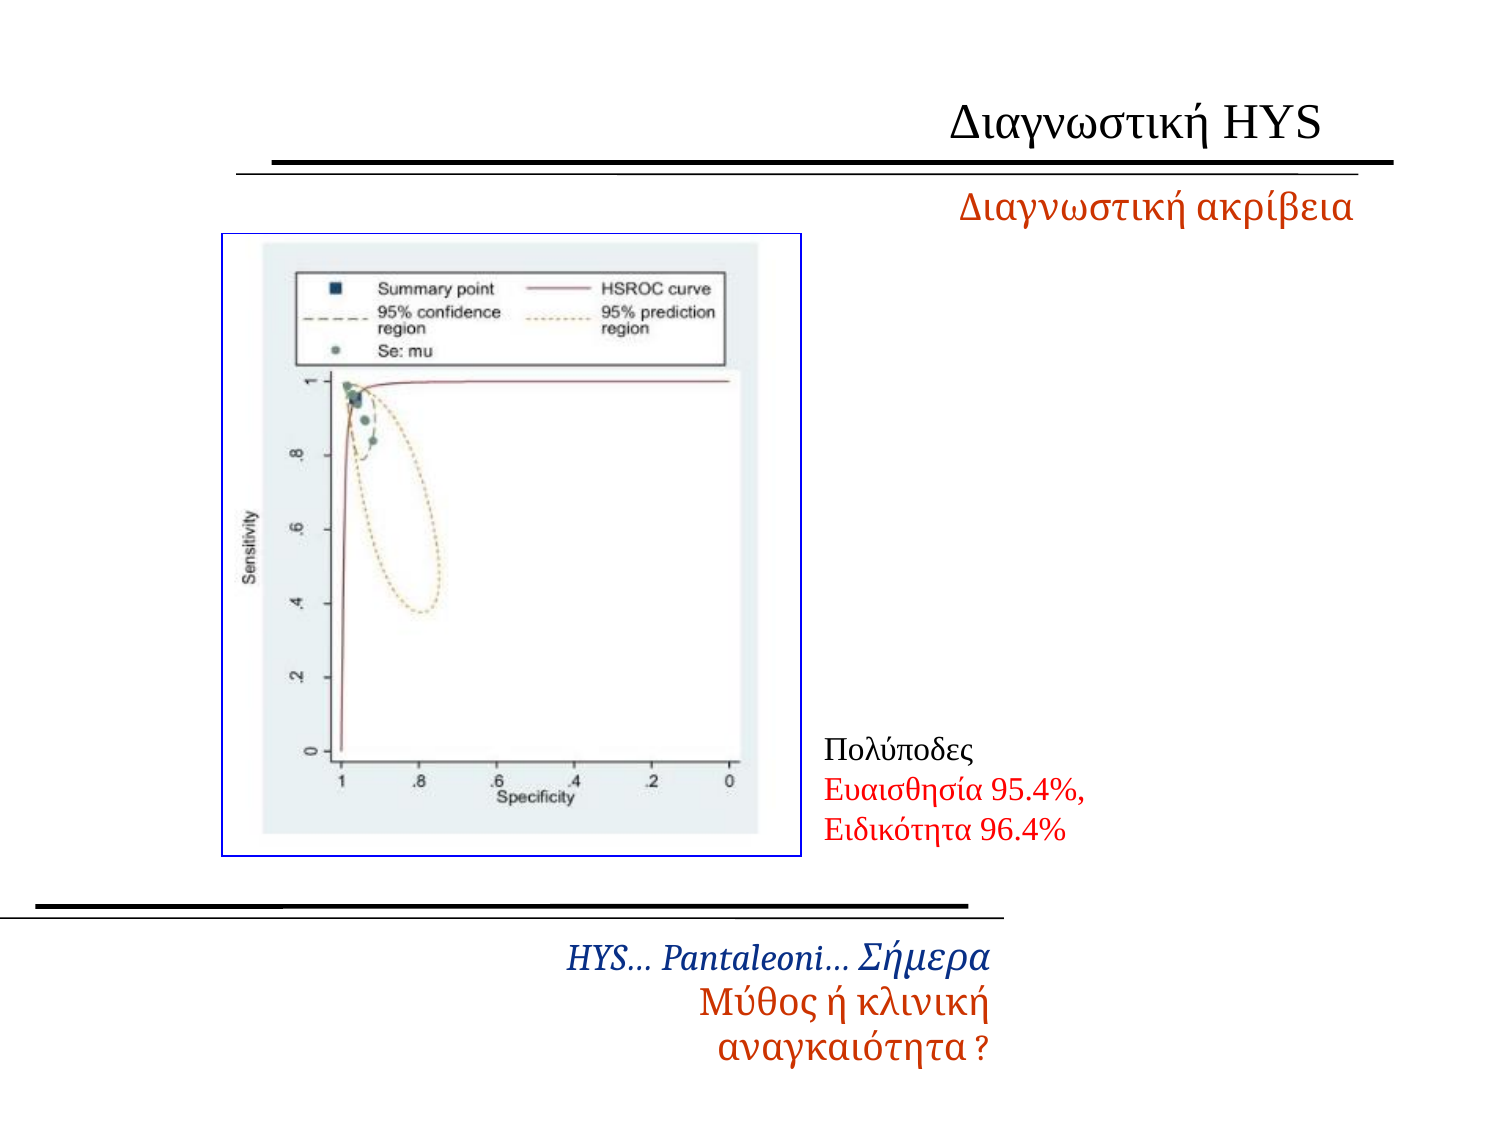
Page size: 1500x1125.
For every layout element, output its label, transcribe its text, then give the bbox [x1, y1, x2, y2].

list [222, 234, 801, 856]
text_box Πολύποδες Ευαισθησία 95.4%, Ειδικότητα 96.4% [809, 719, 1270, 854]
text_box HYS… Pantaleoni… Σήμερα Μύθος ή κλινική αναγκαιότητα ? [351, 925, 1007, 1043]
text_box [112, 171, 1338, 246]
text_box Διαγνωστική ακρίβεια [944, 175, 1369, 236]
text_box Διαγνωστική HYS [112, 87, 1338, 150]
